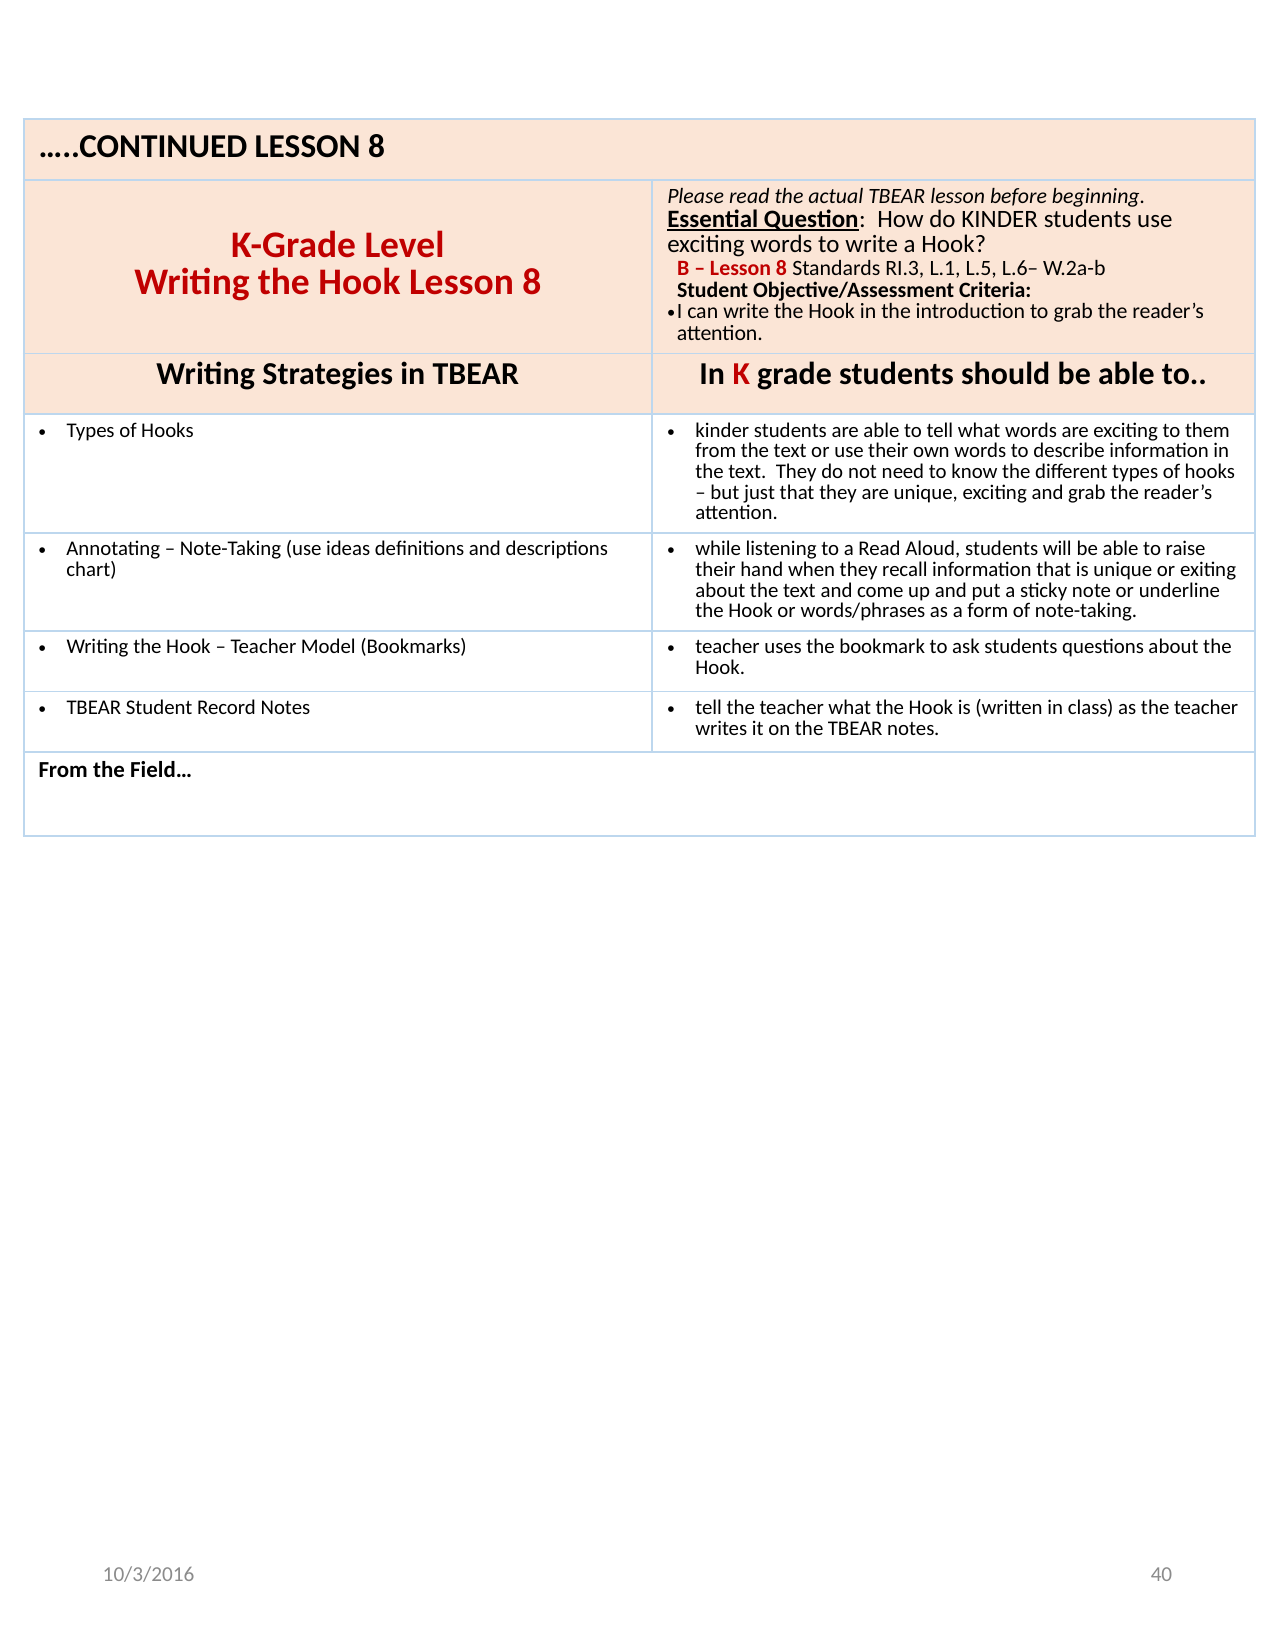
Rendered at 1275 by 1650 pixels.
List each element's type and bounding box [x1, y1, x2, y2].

table_cell [653, 534, 1254, 630]
table_cell [653, 415, 1254, 532]
table_cell [25, 354, 651, 413]
table_cell [25, 534, 651, 630]
slide_number [900, 1529, 1188, 1618]
table_cell [653, 692, 1254, 751]
table_cell [25, 415, 651, 532]
table_header [25, 120, 1254, 179]
table_cell [653, 181, 1254, 353]
table_cell [25, 692, 651, 751]
table_cell [25, 632, 651, 691]
table_cell [25, 181, 651, 353]
table_cell [653, 632, 1254, 691]
table_cell [653, 354, 1254, 413]
slide_number [87, 1529, 375, 1618]
table_cell [25, 753, 1254, 835]
